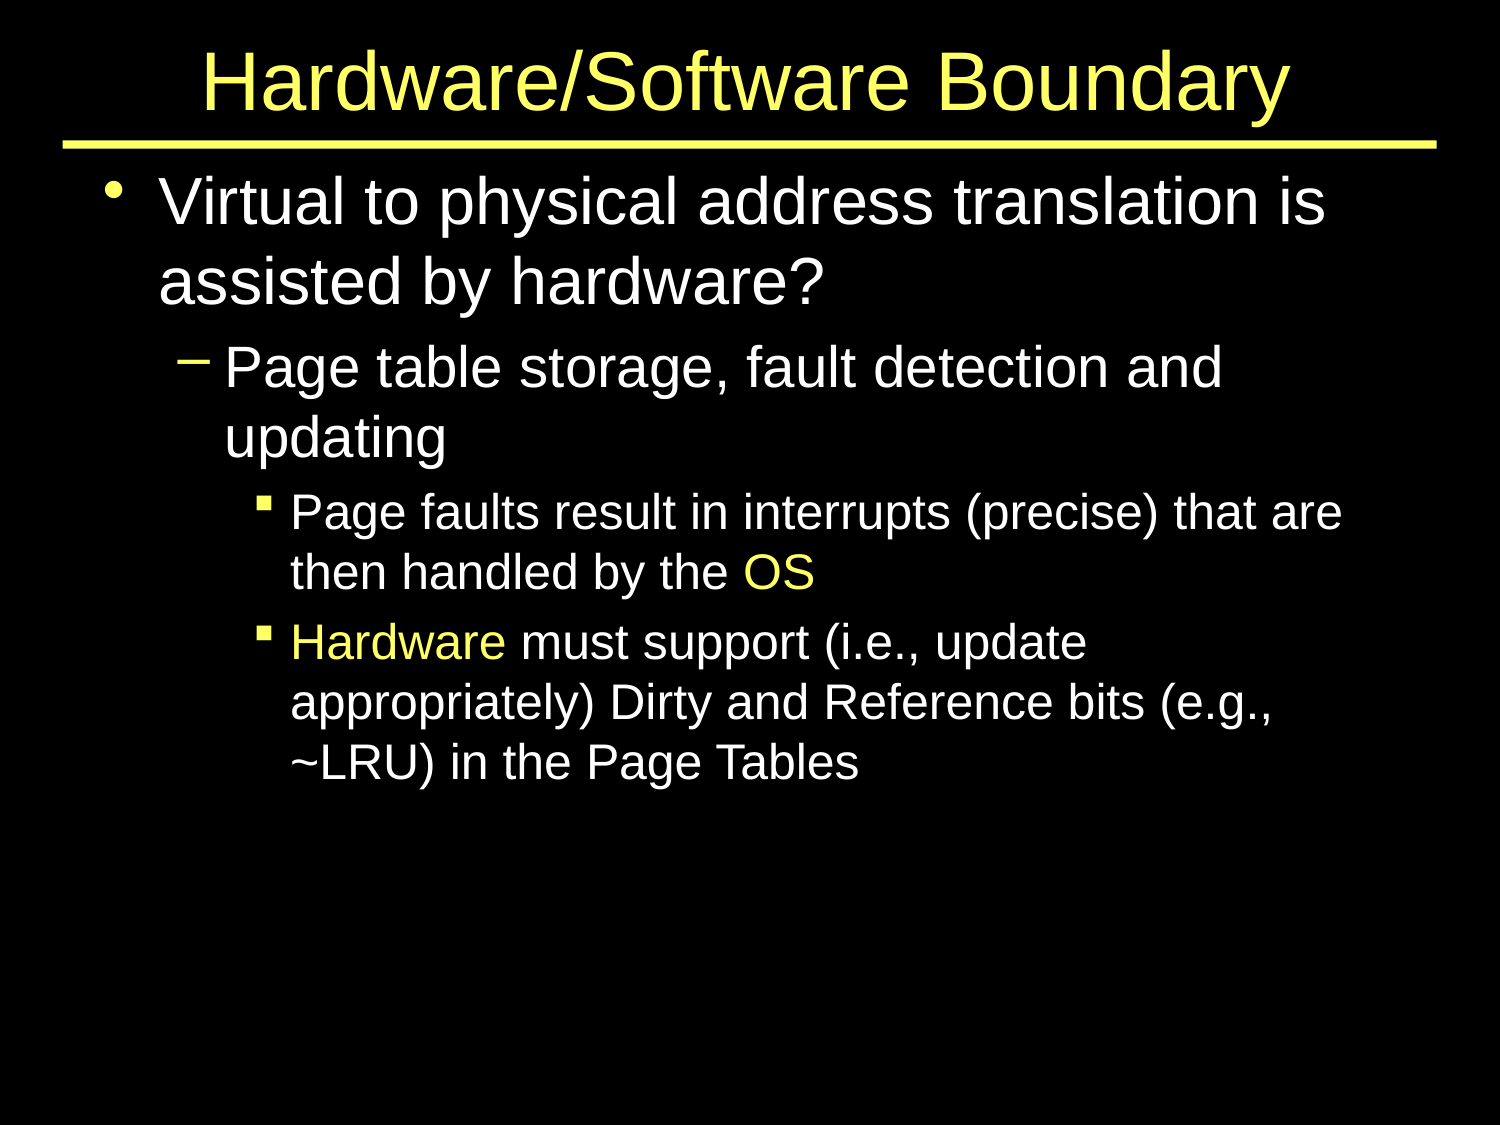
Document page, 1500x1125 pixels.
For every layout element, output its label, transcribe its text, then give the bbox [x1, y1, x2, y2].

list Virtual to physical address translation is assisted by hardware? Page table storage, fault detection and updating Page faults result in interrupts (precise) that are then handled by the OS Hardware must support (i.e., update appropriately) Dirty and Reference bits (e.g., ~LRU) in the Page Tables [87, 149, 1413, 952]
title Hardware/Software Boundary [108, 20, 1384, 135]
